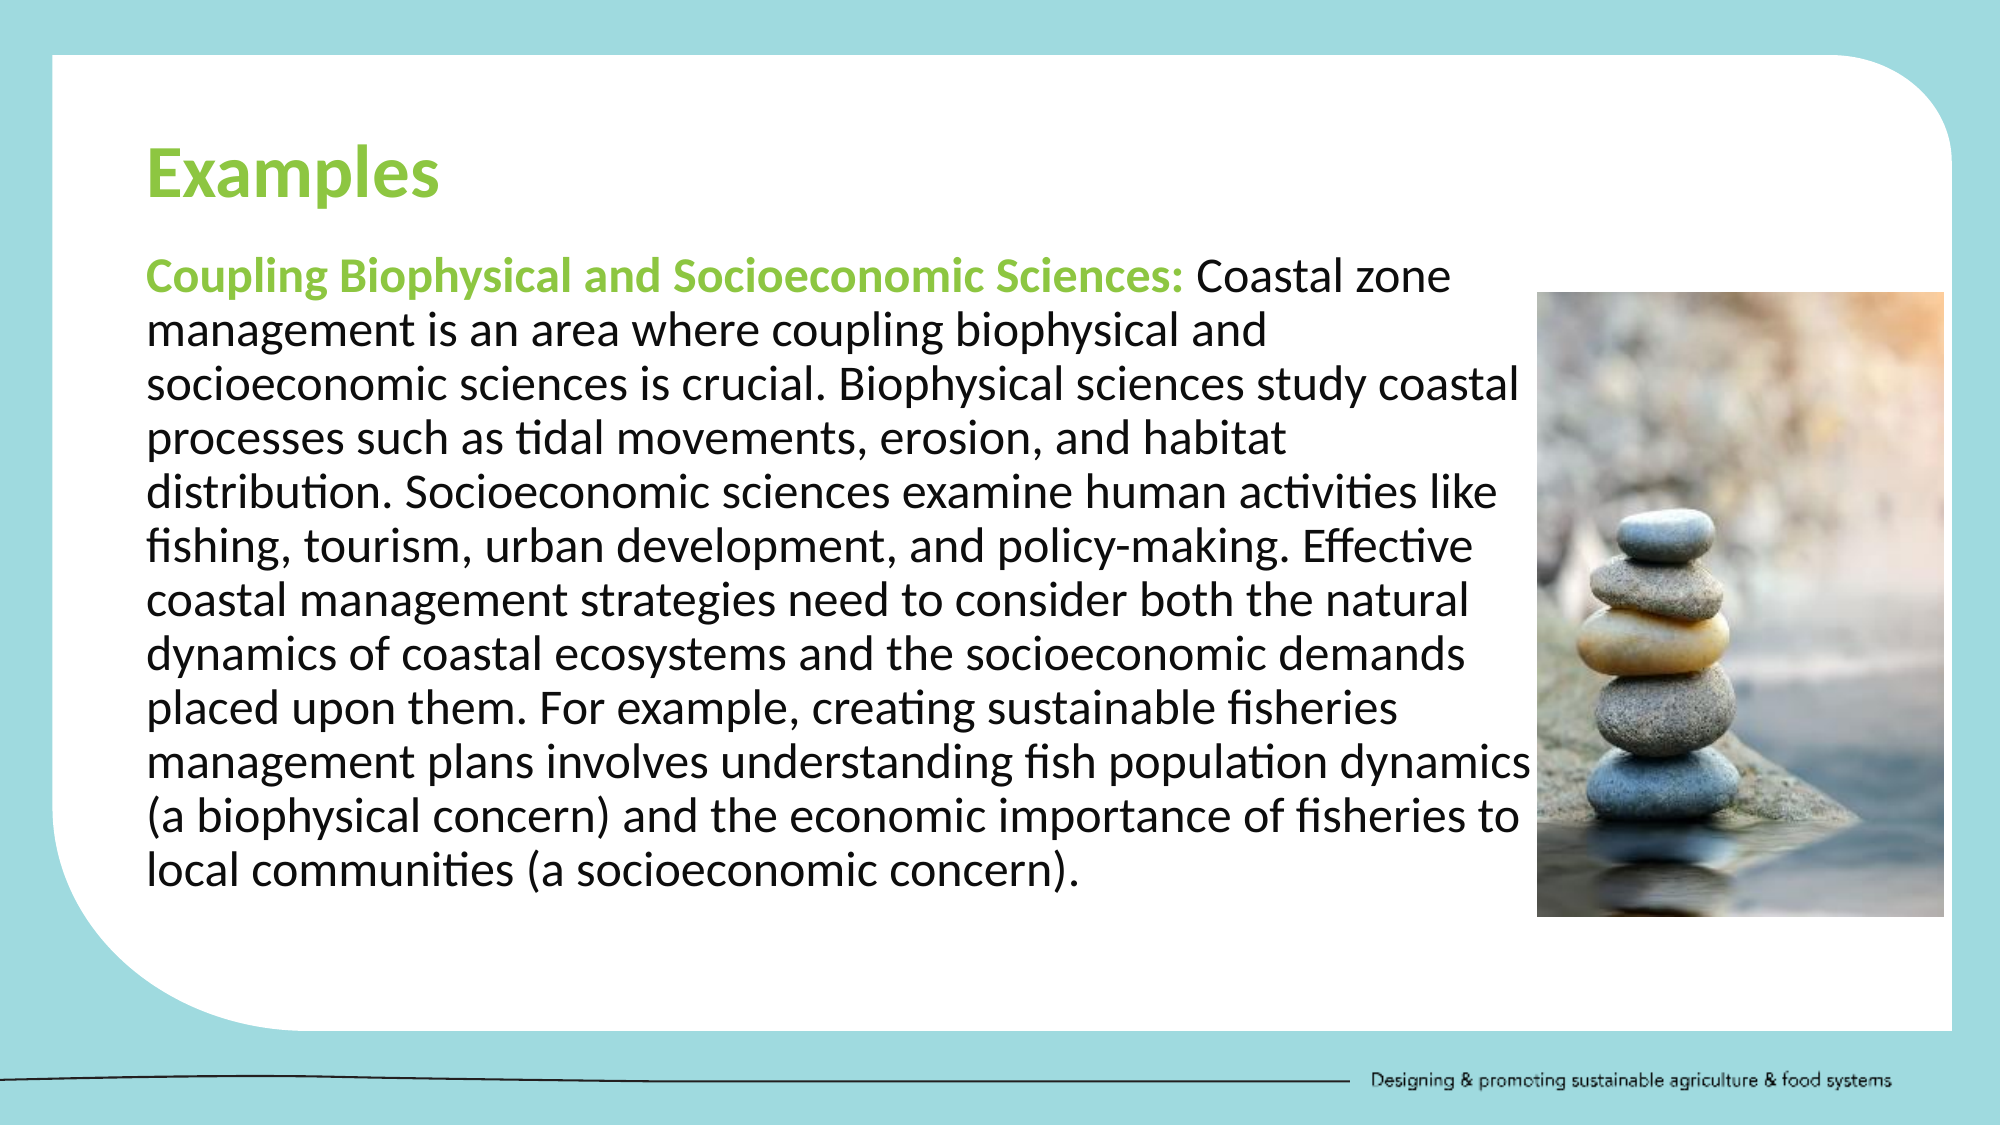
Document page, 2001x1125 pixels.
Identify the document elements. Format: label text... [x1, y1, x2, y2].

list Examples [130, 124, 1869, 211]
picture [1332, 1063, 1914, 1105]
list Coupling Biophysical and Socioeconomic Sciences: Coastal zone management is an area where coupling biophysical and socioeconomic sciences is crucial. Biophysical sciences study coastal processes such as tidal movements, erosion, and habitat distribution. Socioeconomic sciences examine human activities like fishing, tourism, urban development, and policy-making. Effective coastal management strategies need to consider both the natural dynamics of coastal ecosystems and the socioeconomic demands placed upon them. For example, creating sustainable fisheries management plans involves understanding fish population dynamics (a biophysical concern) and the economic importance of fisheries to local communities (a socioeconomic concern). [130, 242, 1549, 968]
picture [1537, 292, 1945, 917]
